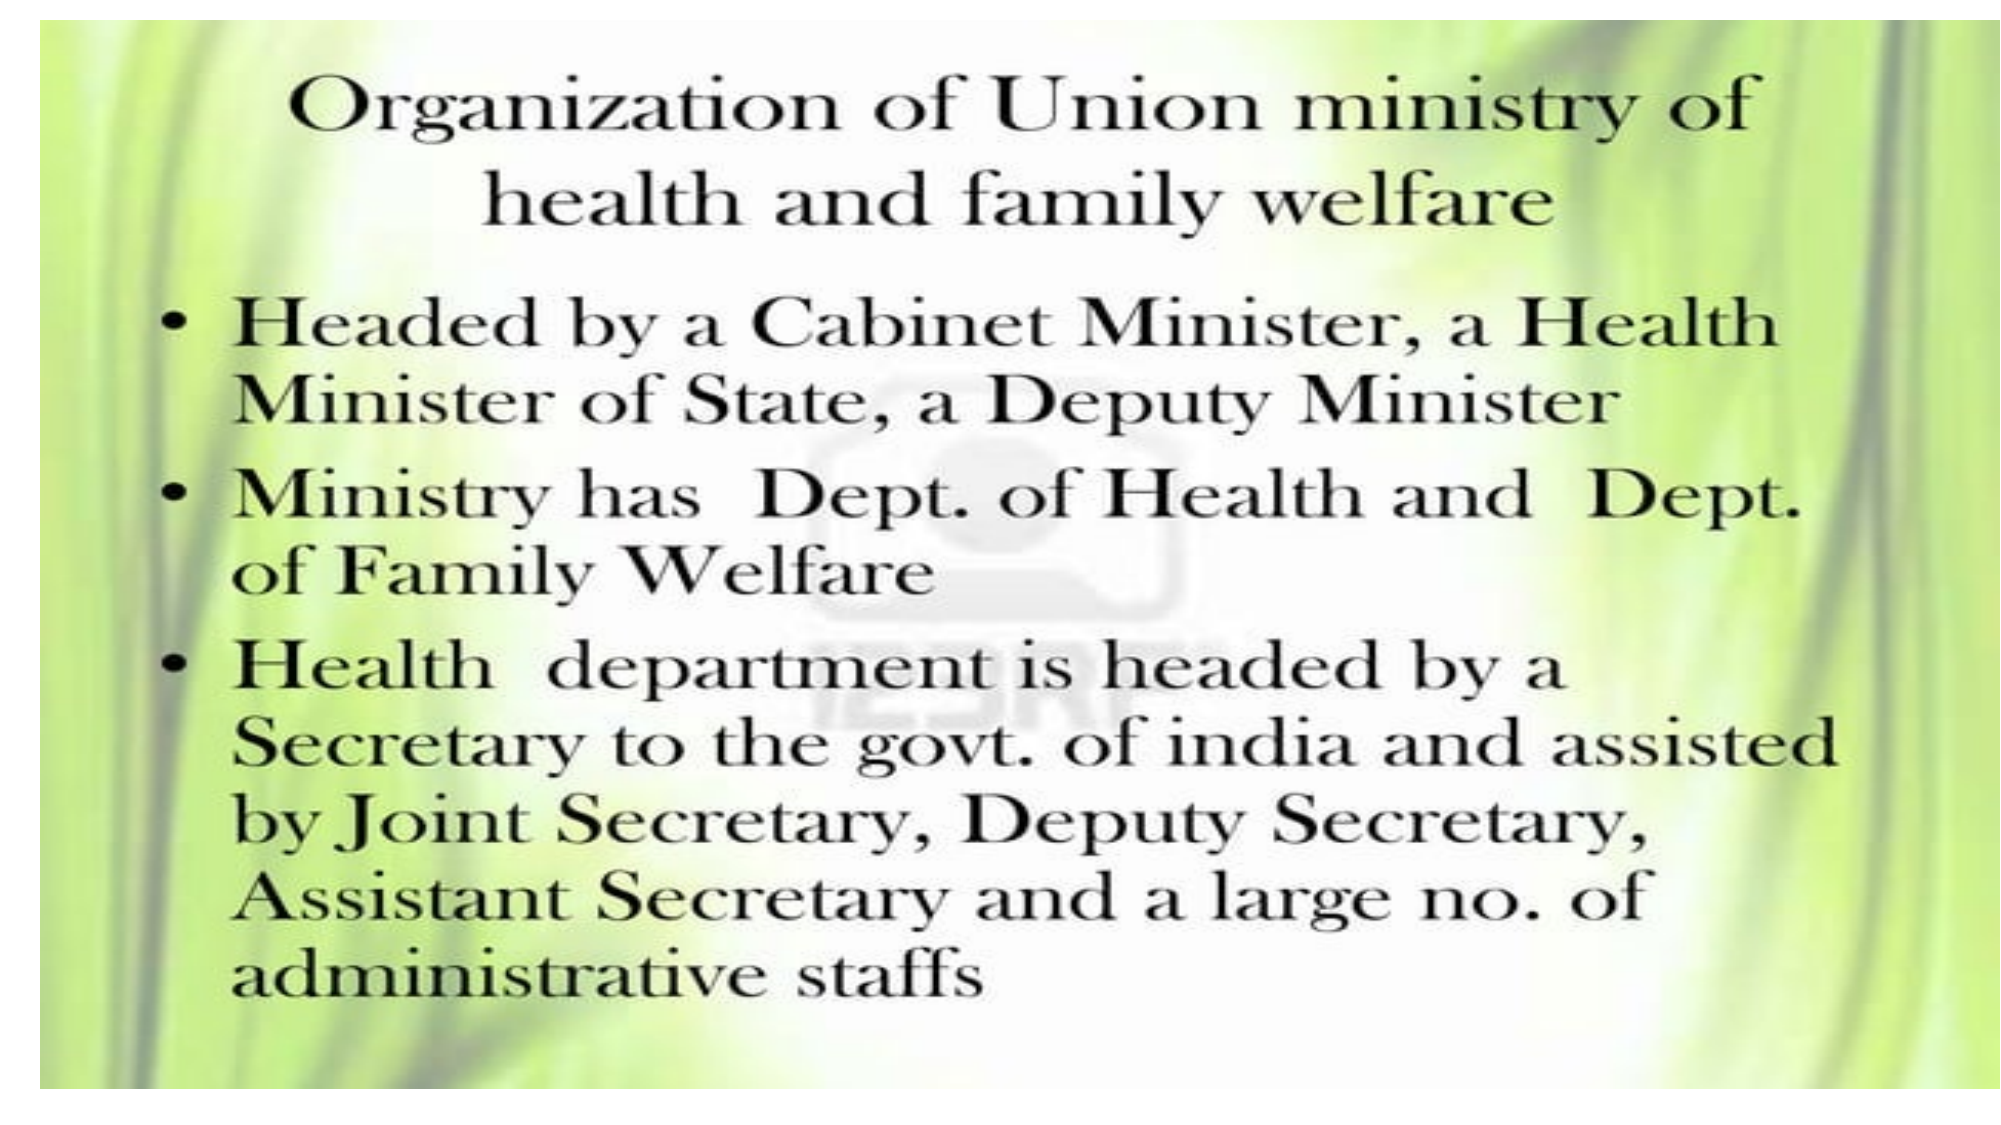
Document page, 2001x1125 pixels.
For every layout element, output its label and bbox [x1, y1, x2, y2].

list [40, 20, 2000, 1089]
